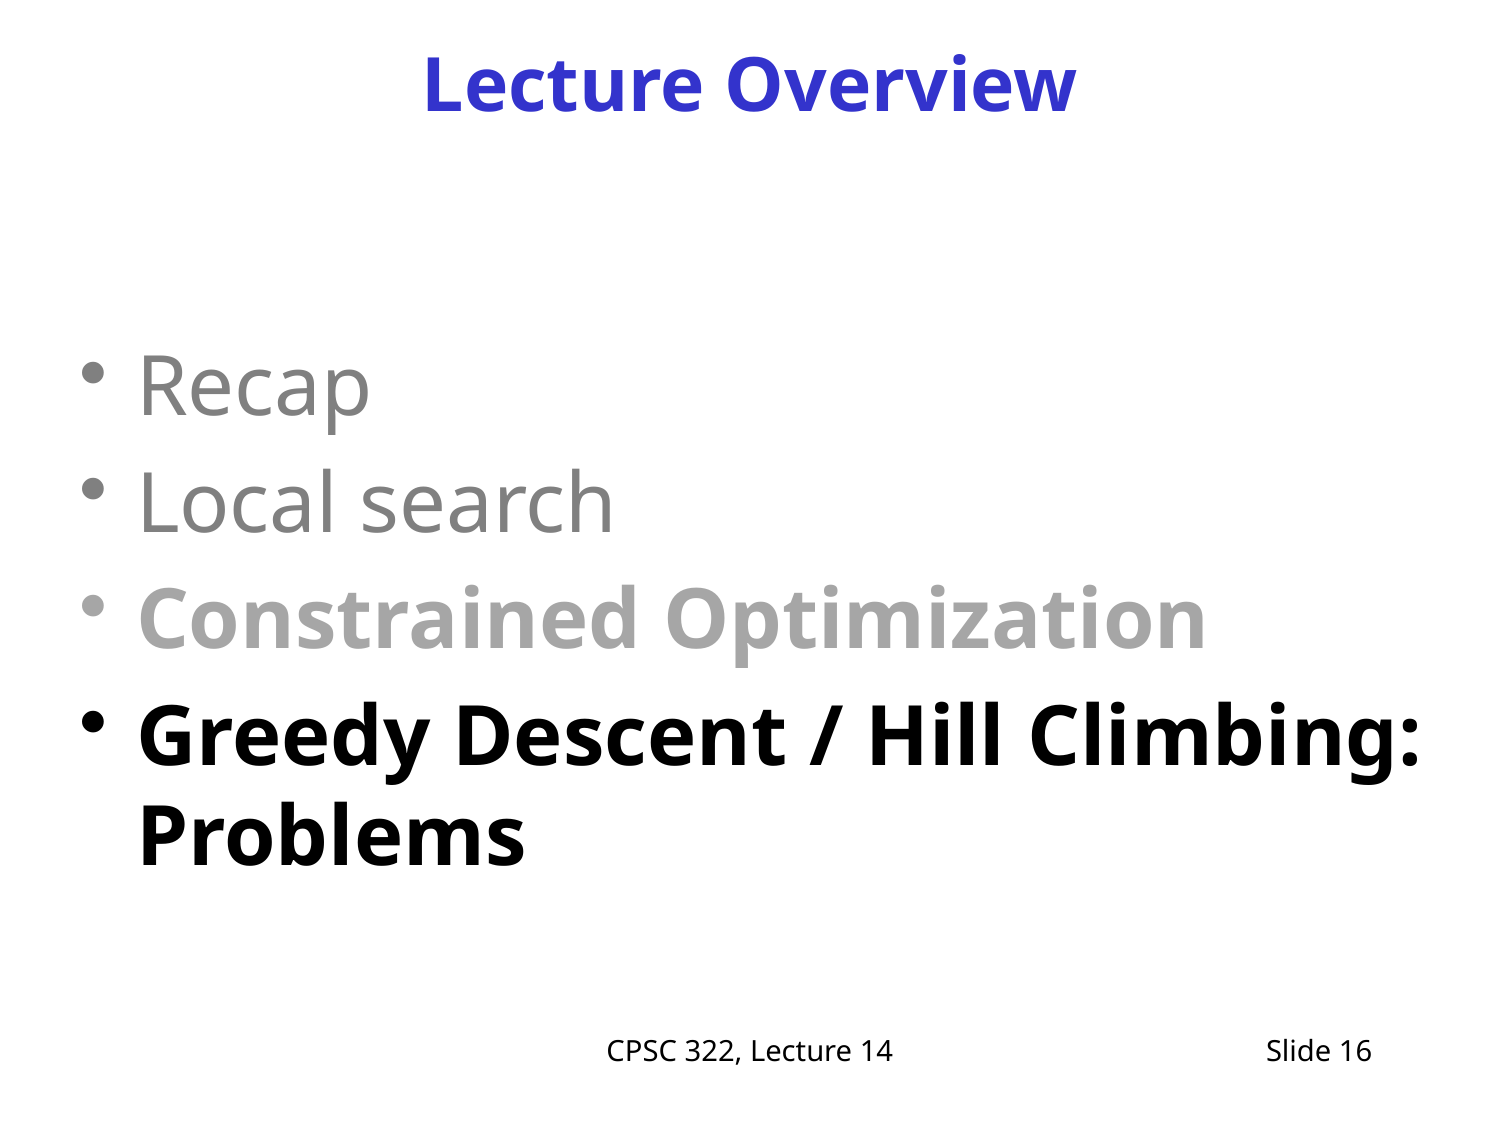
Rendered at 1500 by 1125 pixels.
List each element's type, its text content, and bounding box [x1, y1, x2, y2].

list Recap Local search Constrained Optimization Greedy Descent / Hill Climbing: Problems [64, 207, 1453, 946]
slide_number Slide 16 [1074, 1024, 1388, 1101]
footer CPSC 322, Lecture 14 [512, 1024, 988, 1101]
title Lecture Overview [49, 24, 1451, 138]
